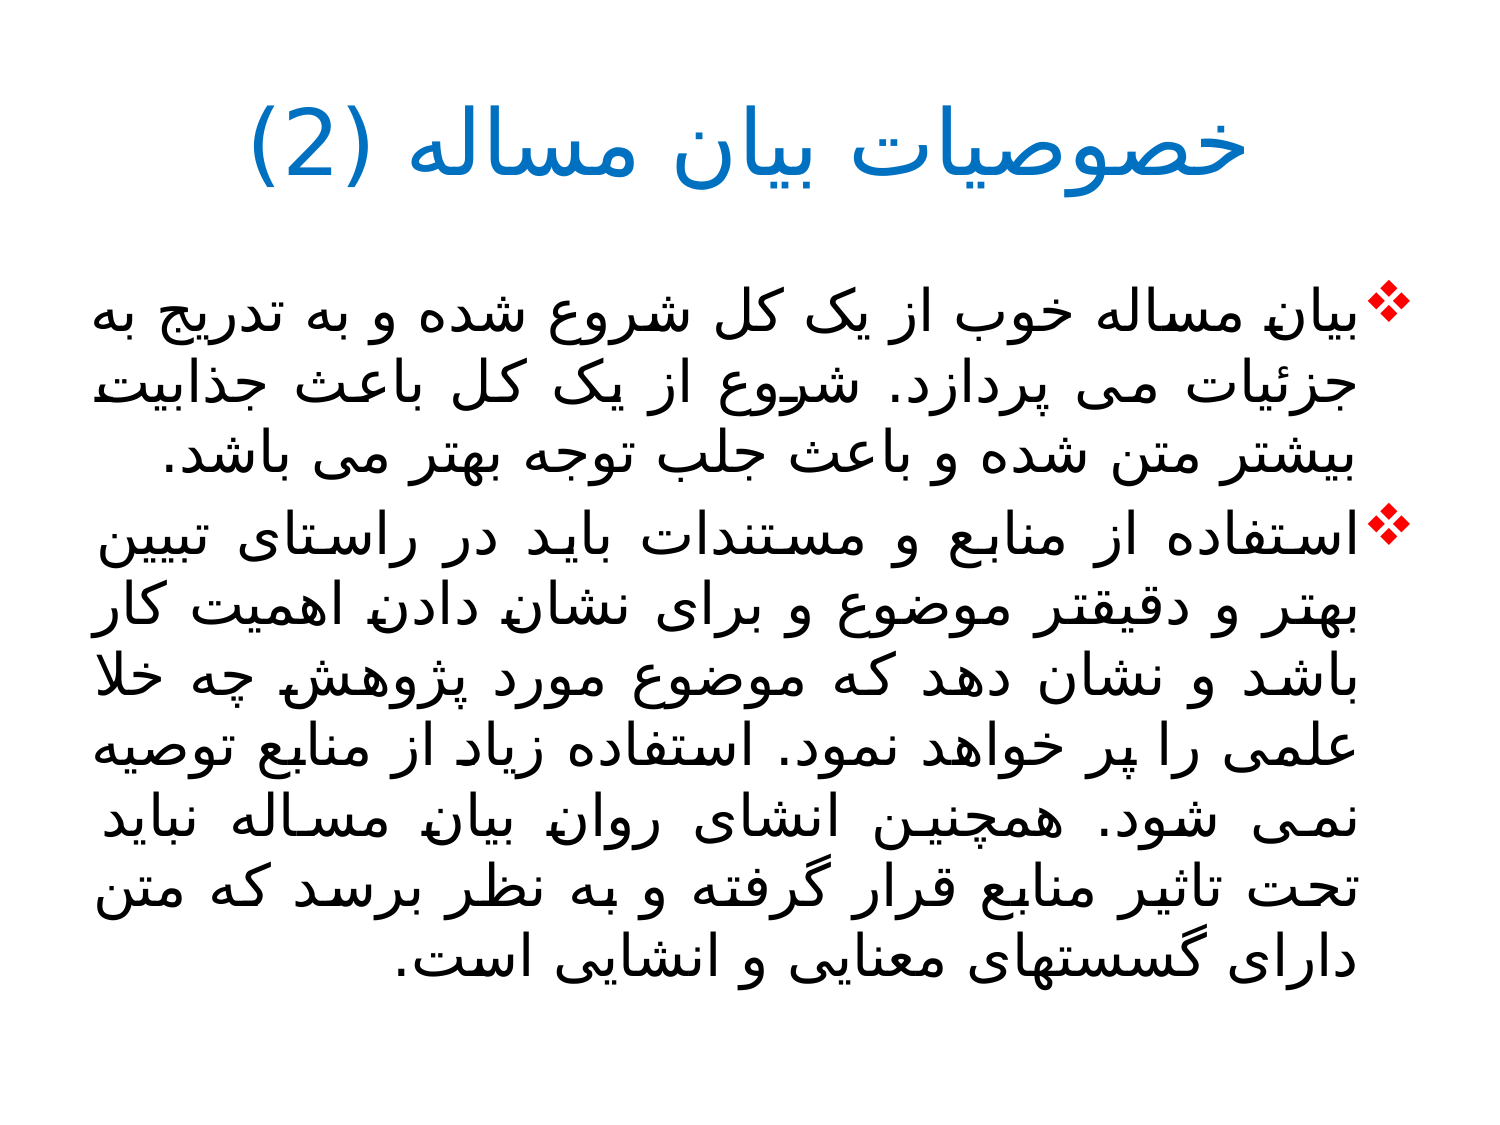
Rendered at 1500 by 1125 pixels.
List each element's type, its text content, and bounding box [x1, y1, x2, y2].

title خصوصیات بیان مساله (2) [75, 45, 1425, 233]
list بیان مساله خوب از یک کل شروع شده و به تدریج به جزئیات می پردازد. شروع از یک کل باعث جذابیت بیشتر متن شده و باعث جلب توجه بهتر می باشد. استفاده از منابع و مستندات باید در راستای تبیین بهتر و دقیقتر موضوع و برای نشان دادن اهمیت کار باشد و نشان دهد که موضوع مورد پژوهش چه خلا علمی را پر خواهد نمود. استفاده زیاد از منابع توصیه نمی شود. همچنین انشای روان بیان مساله نباید تحت تاثیر منابع قرار گرفته و به نظر برسد که متن دارای گسستهای معنایی و انشایی است. [75, 265, 1425, 1008]
